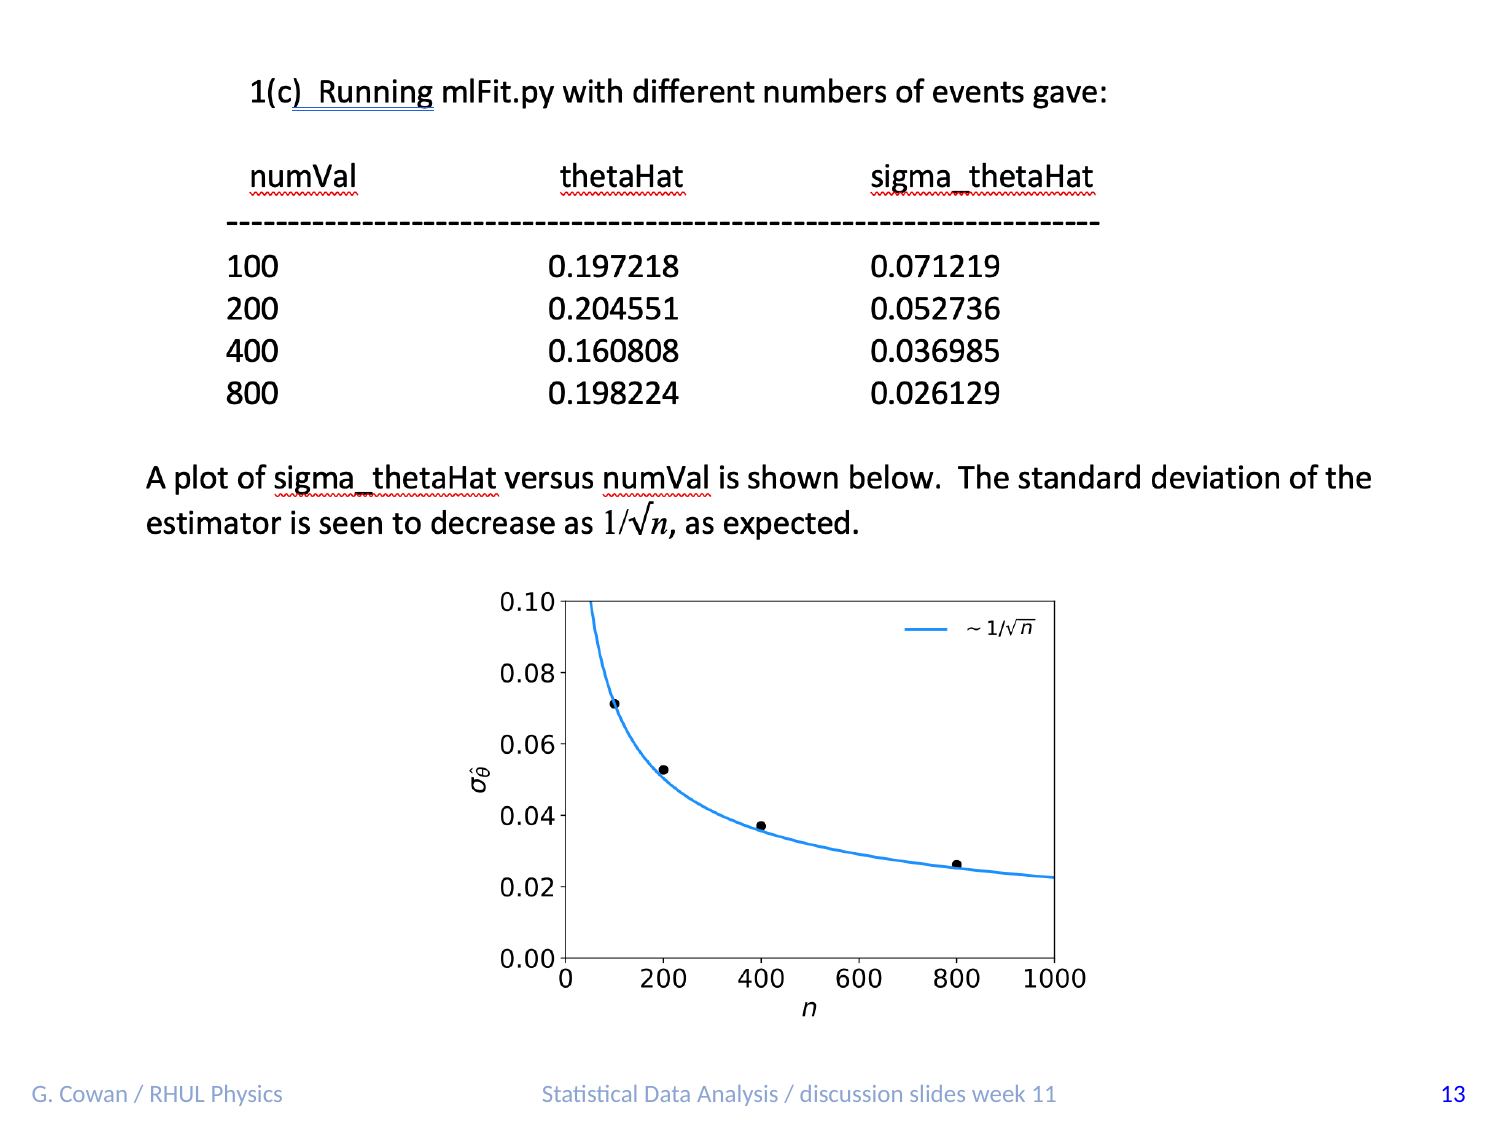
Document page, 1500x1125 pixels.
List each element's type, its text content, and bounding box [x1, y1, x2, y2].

footer Statistical Data Analysis / discussion slides week 11 [338, 1062, 1262, 1123]
slide_number G. Cowan / RHUL Physics [16, 1062, 338, 1123]
slide_number 13 [1262, 1062, 1481, 1123]
picture [122, 72, 1424, 1040]
